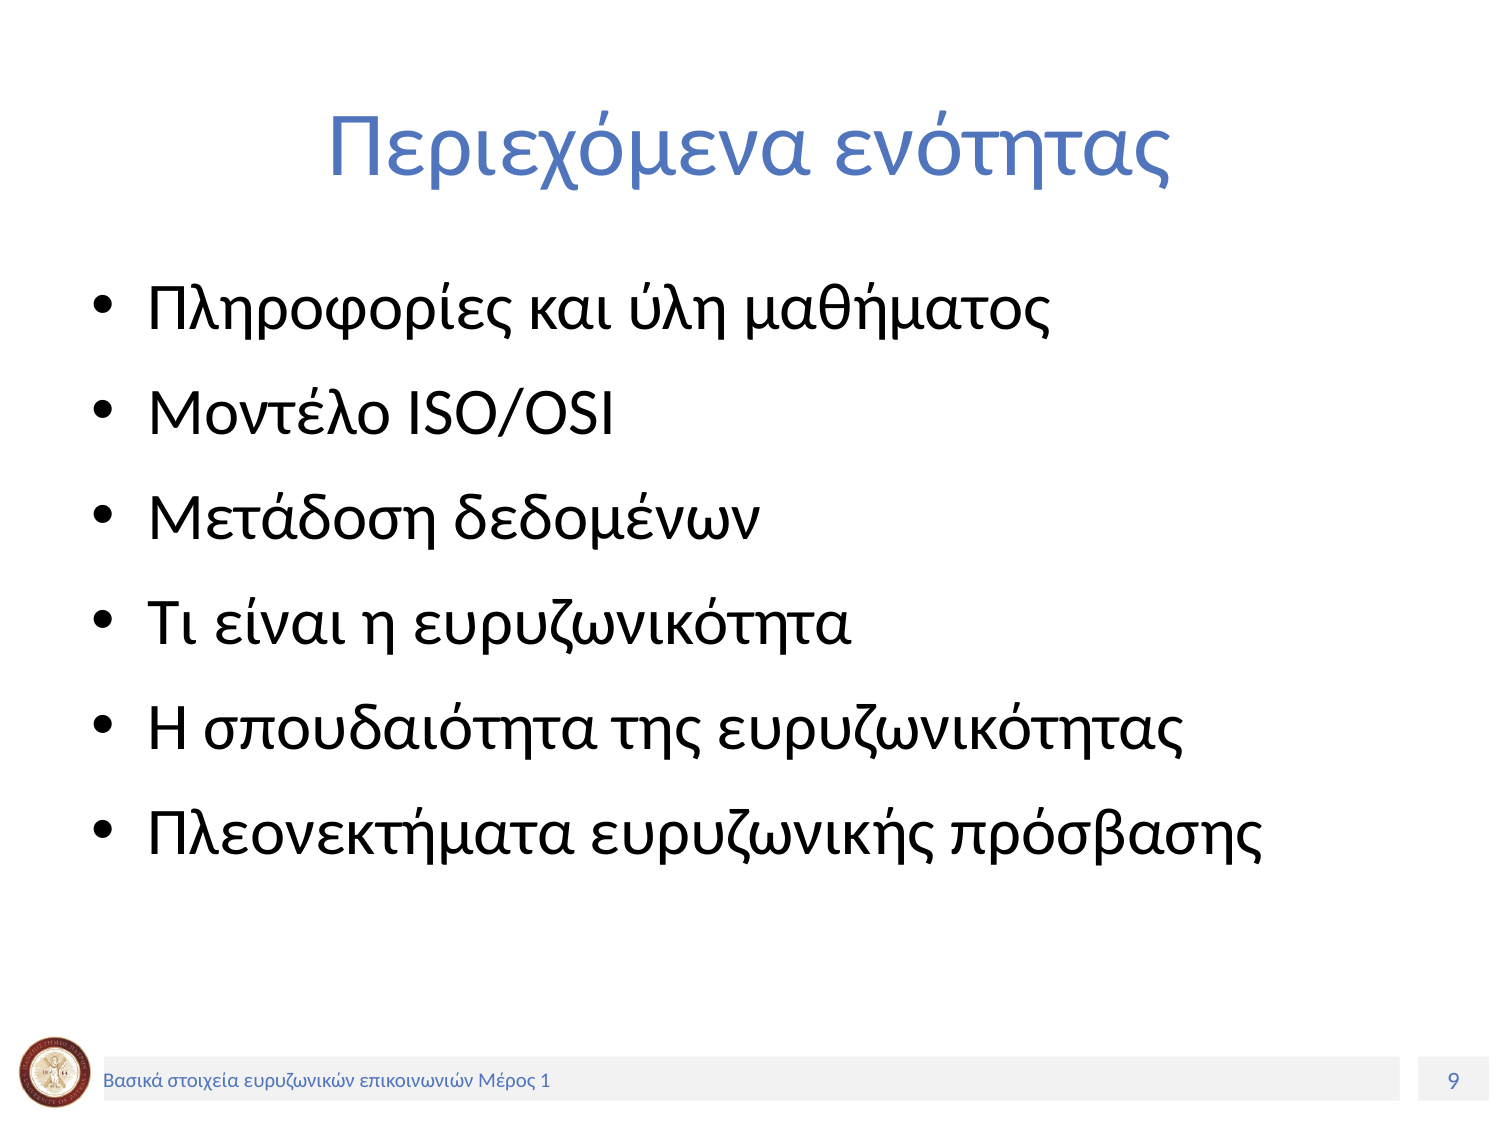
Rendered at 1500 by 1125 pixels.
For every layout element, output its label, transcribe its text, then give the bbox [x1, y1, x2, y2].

title Περιεχόμενα ενότητας [75, 45, 1425, 233]
picture [5, 1023, 104, 1121]
list Πληροφορίες και ύλη μαθήματος Μοντέλο ISO/OSI Μετάδοση δεδομένων Τι είναι η ευρυζωνικότητα Η σπουδαιότητα της ευρυζωνικότητας Πλεονεκτήματα ευρυζωνικής πρόσβασης [76, 255, 1427, 998]
